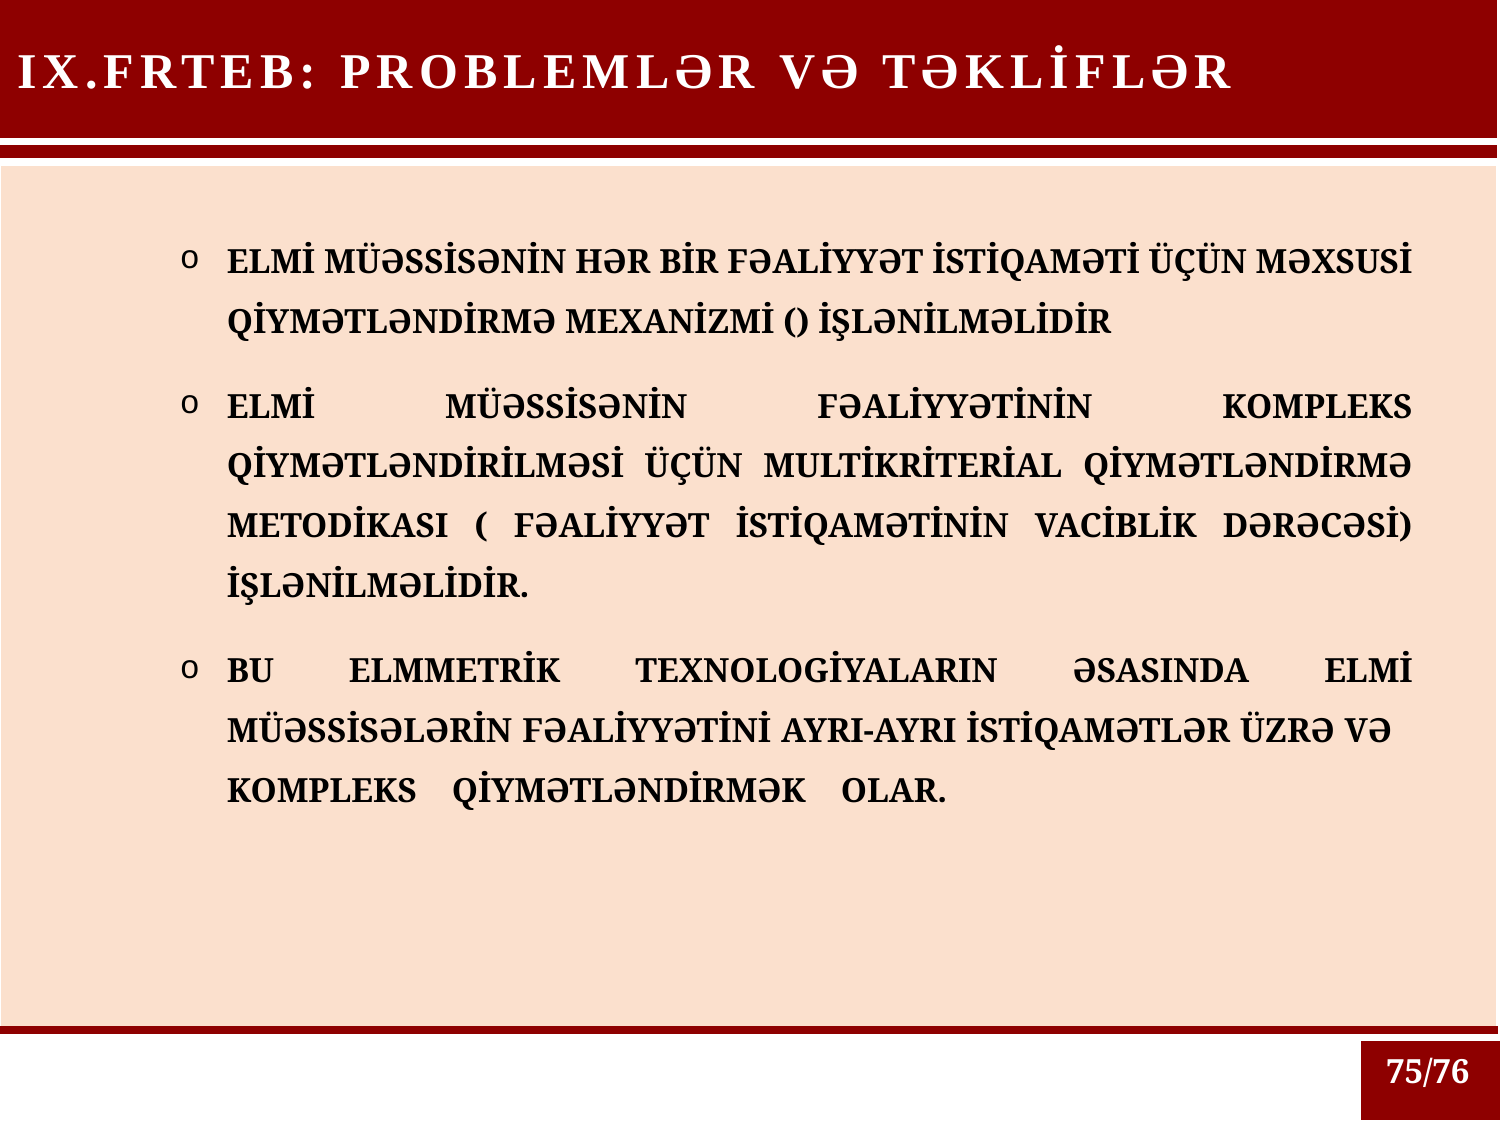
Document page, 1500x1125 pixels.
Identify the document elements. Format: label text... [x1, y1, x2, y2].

text_box PROBLEMLƏR VƏ TƏKLİFLƏR [325, 30, 1247, 106]
text_box [0, 145, 1497, 158]
text_box [1361, 1041, 1500, 1120]
text_box [0, 164, 1498, 1026]
text_box [0, 0, 1497, 138]
text_box [0, 1026, 1498, 1034]
slide_number 75/76 [1147, 1042, 1485, 1103]
text_box IX.FRTEB: [2, 31, 351, 107]
